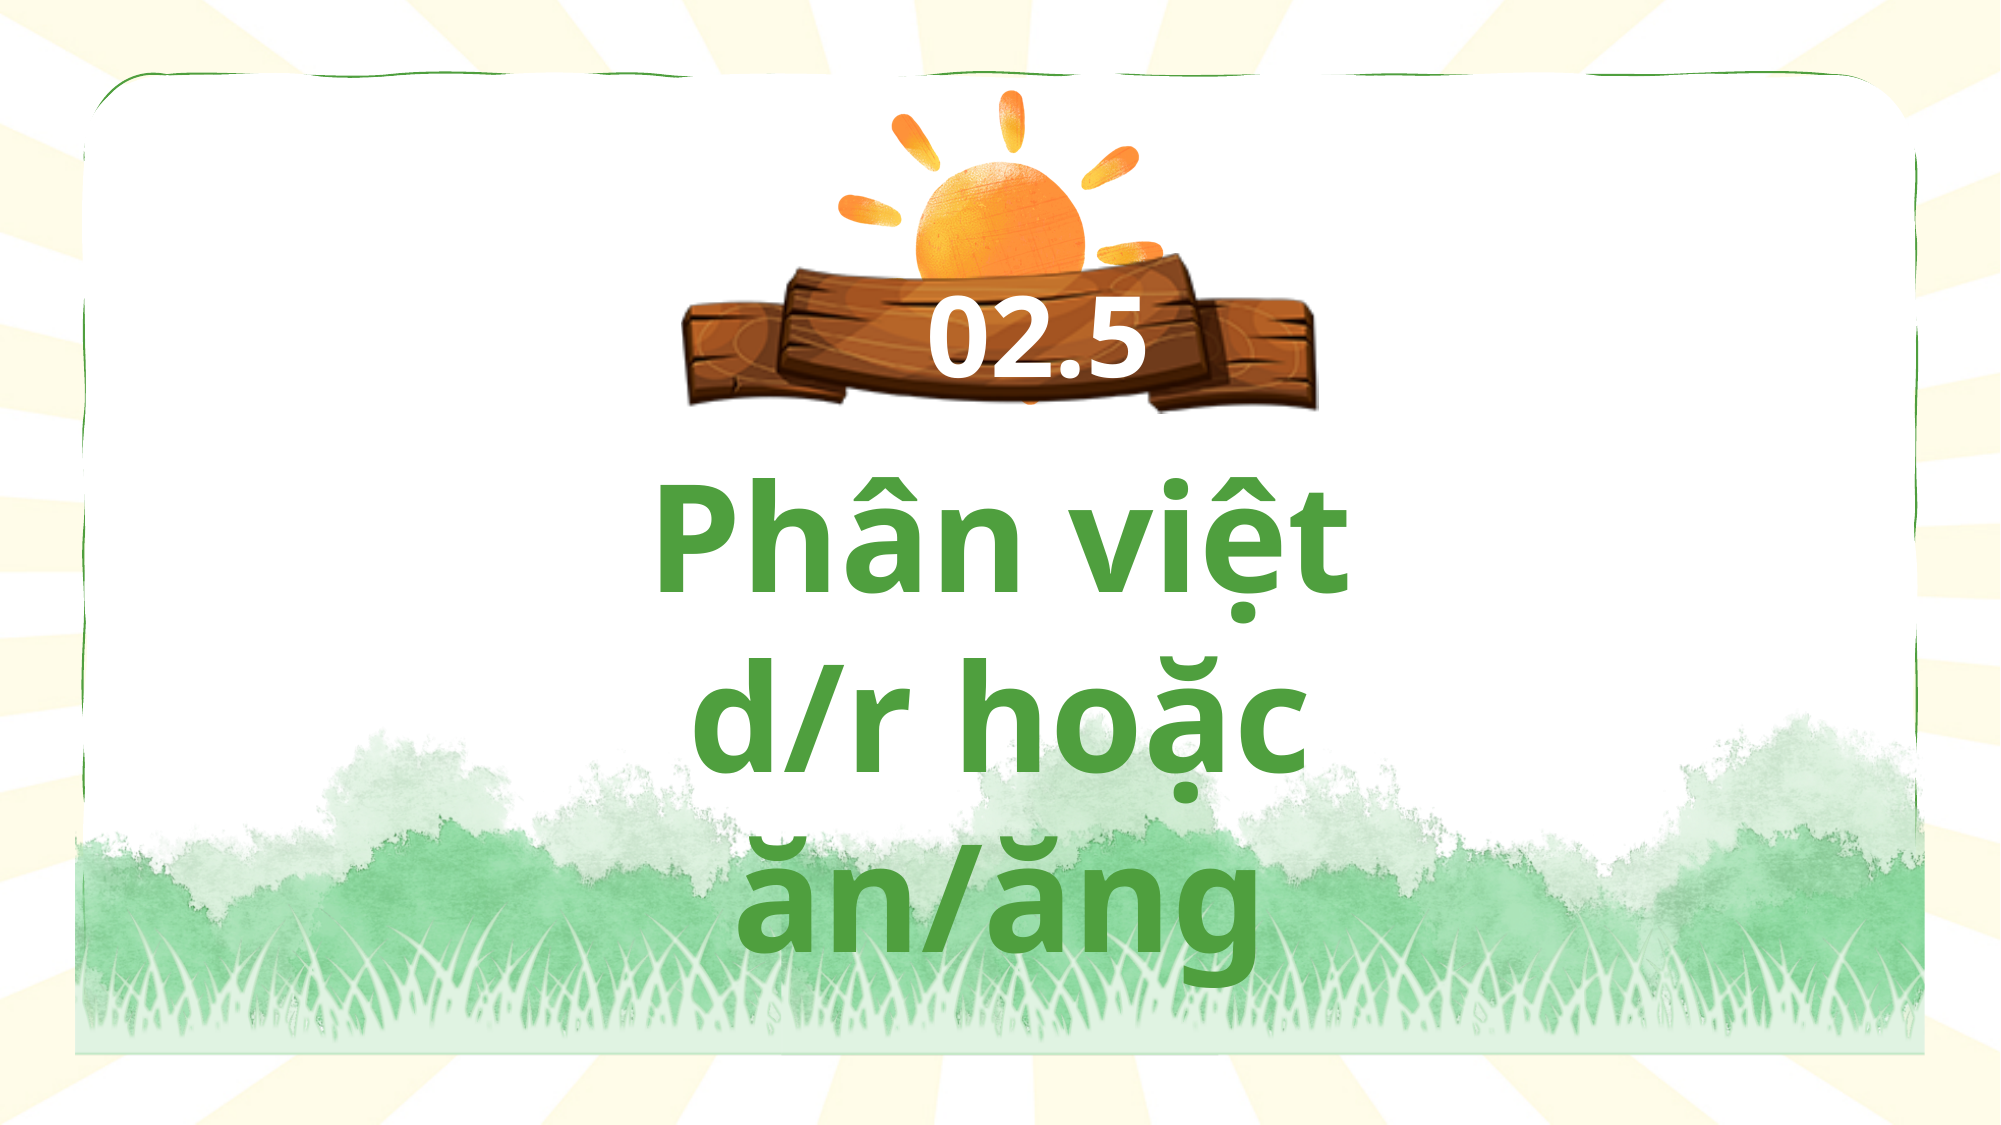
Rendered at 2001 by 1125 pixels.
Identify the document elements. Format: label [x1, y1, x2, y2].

text_box [1219, 71, 1918, 310]
text_box [680, 253, 1319, 414]
picture [0, 0, 2001, 1125]
text_box [82, 71, 781, 310]
